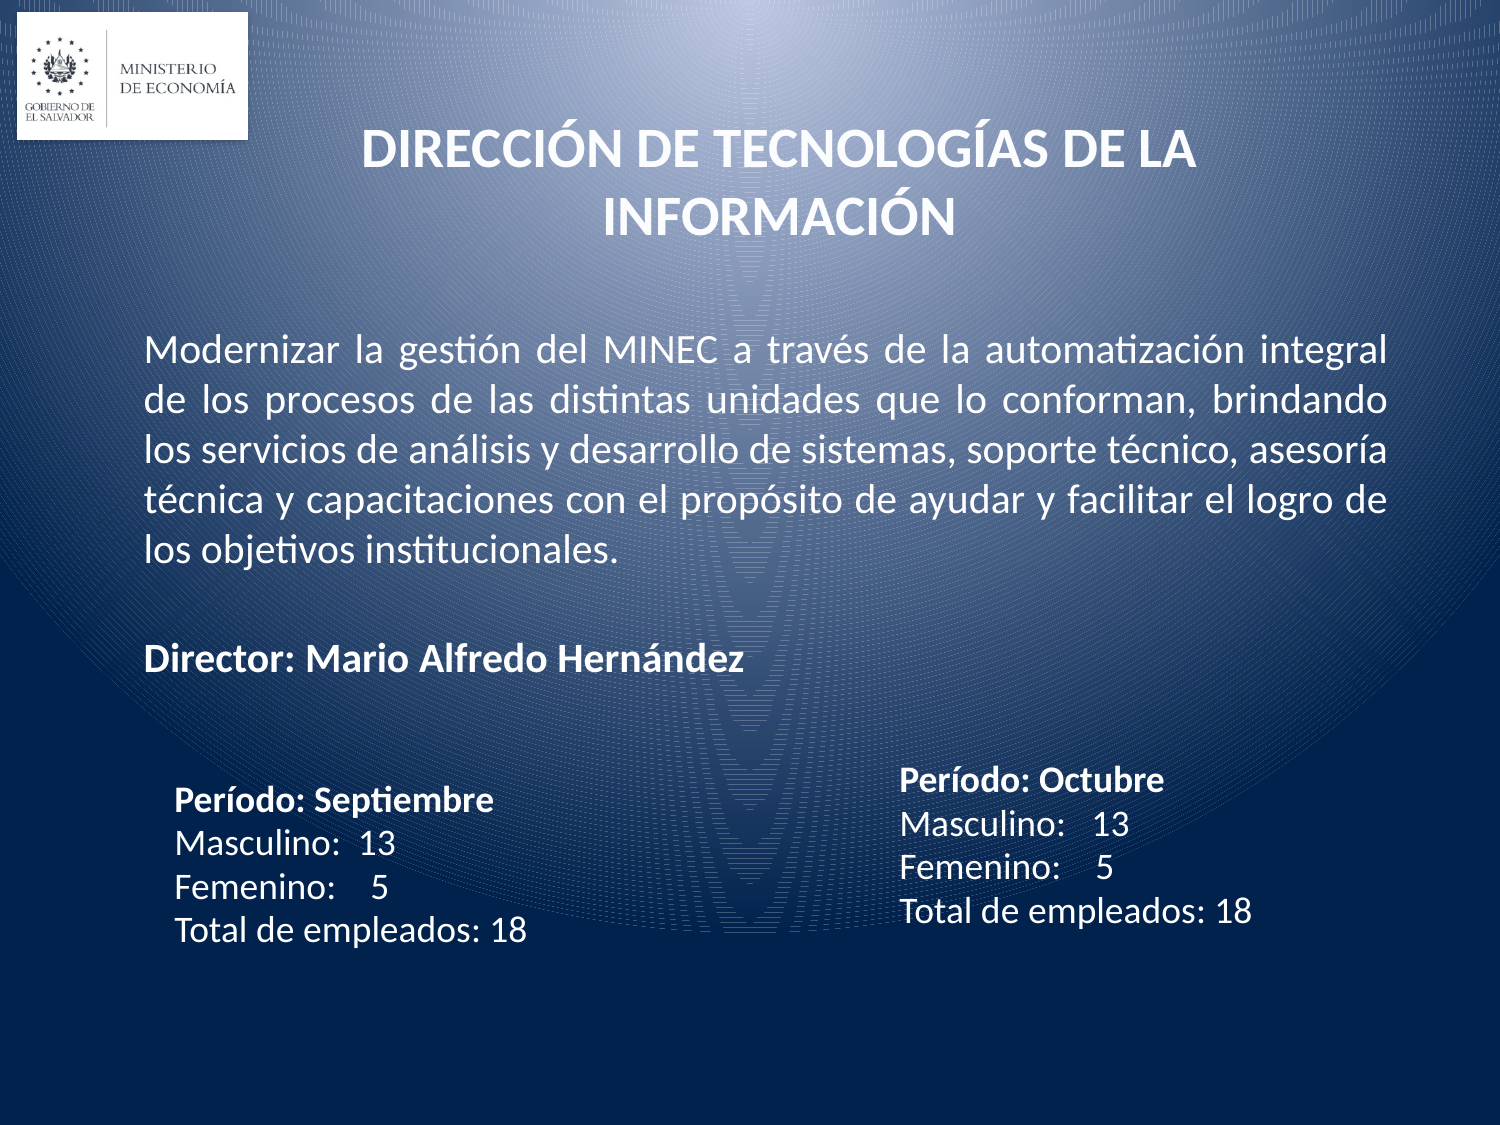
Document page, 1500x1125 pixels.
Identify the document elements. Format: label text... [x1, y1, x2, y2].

text_box Período: Octubre Masculino: 13 Femenino: 5 Total de empleados: 18 [884, 721, 1298, 977]
text_box Modernizar la gestión del MINEC a través de la automatización integral de los procesos de las distintas unidades que lo conforman, brindando los servicios de análisis y desarrollo de sistemas, soporte técnico, asesoría técnica y capacitaciones con el propósito de ayudar y facilitar el logro de los objetivos institucionales. Director: Mario Alfredo Hernández [128, 314, 1404, 721]
picture [17, 12, 248, 140]
text_box Período: Septiembre Masculino: 13 Femenino: 5 Total de empleados: 18 [159, 723, 573, 1031]
text_box DIRECCIÓN DE TECNOLOGÍAS DE LA INFORMACIÓN [336, 101, 1223, 256]
